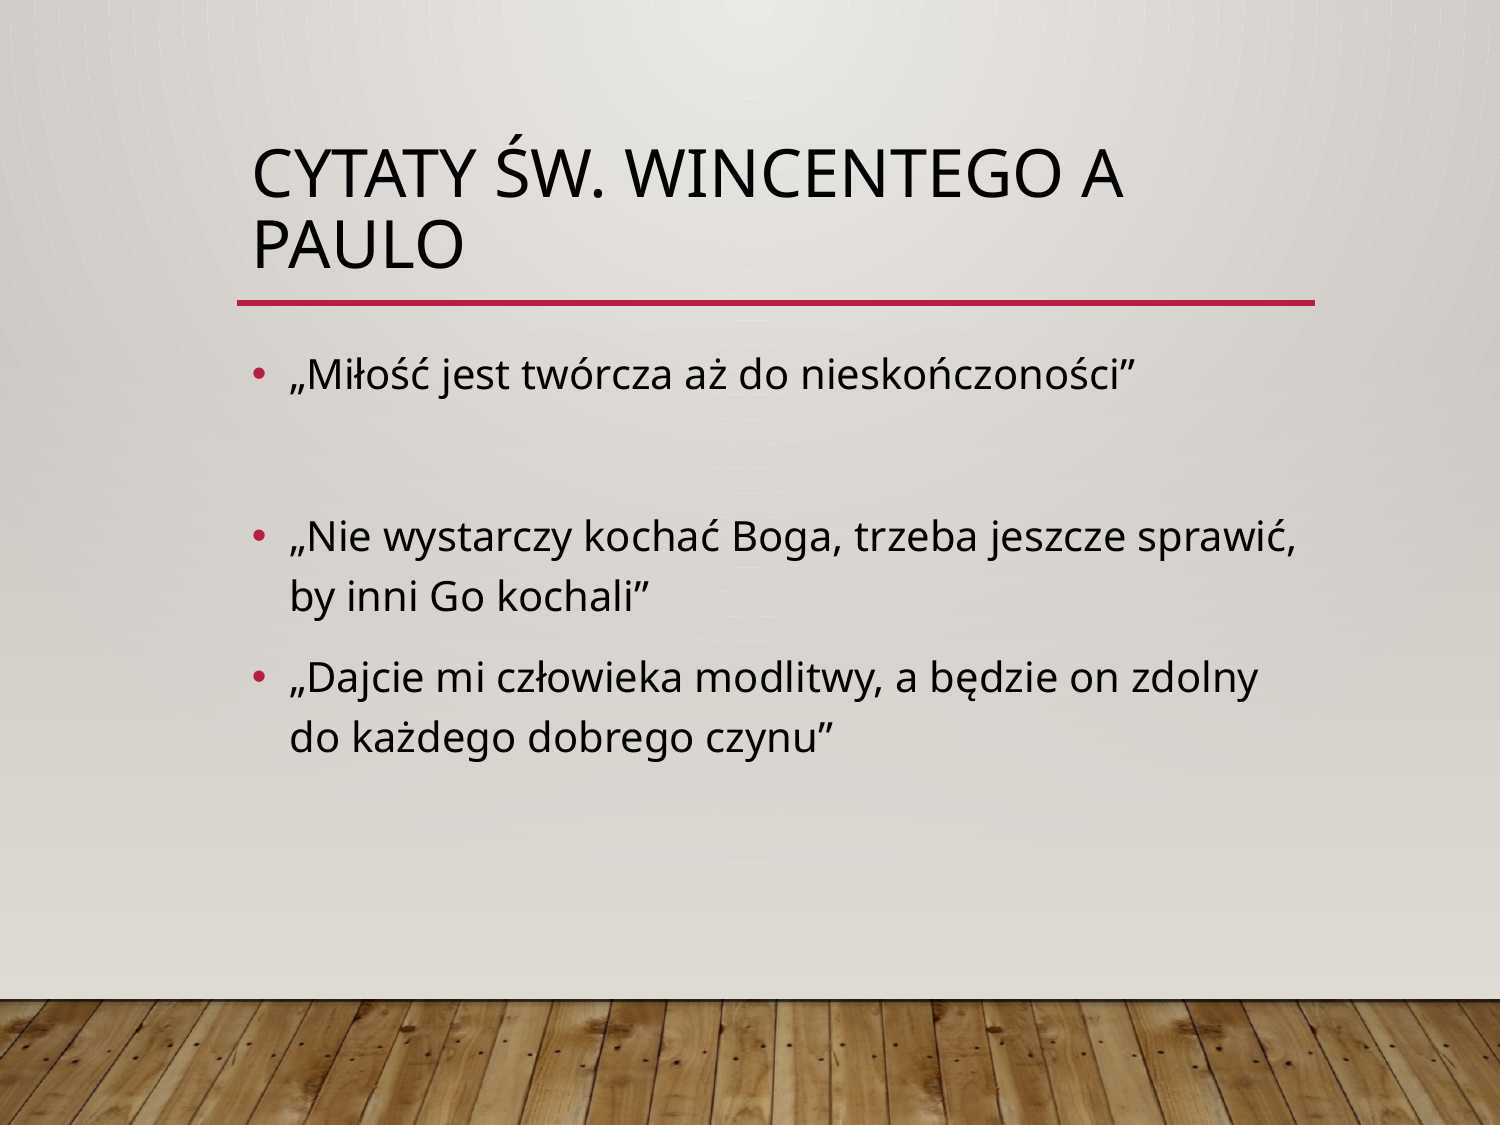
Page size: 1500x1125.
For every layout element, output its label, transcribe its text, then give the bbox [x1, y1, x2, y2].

picture [0, 999, 1500, 1125]
list „Miłość jest twórcza aż do nieskończoności” „Nie wystarczy kochać Boga, trzeba jeszcze sprawić, by inni Go kochali” „Dajcie mi człowieka modlitwy, a będzie on zdolny do każdego dobrego czynu” [236, 330, 1315, 897]
title Cytaty św. Wincentego a Paulo [236, 131, 1315, 305]
